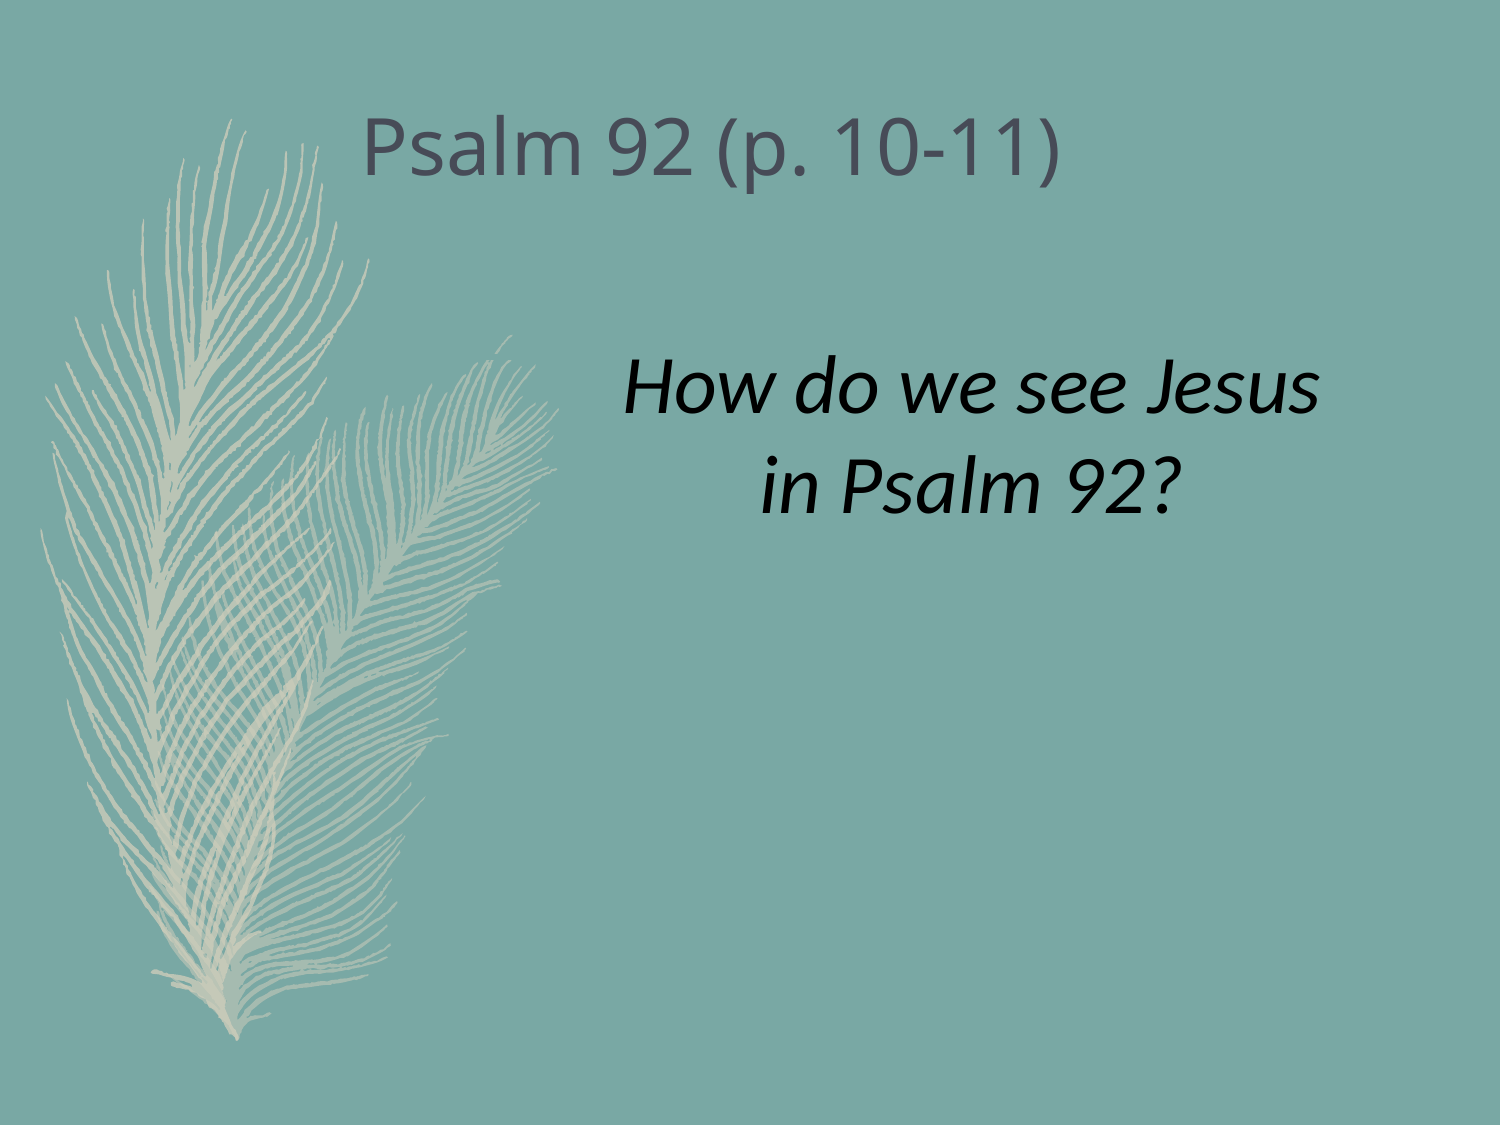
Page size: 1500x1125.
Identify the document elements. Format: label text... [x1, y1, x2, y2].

title Psalm 92 (p. 10-11) [345, 93, 1440, 350]
list How do we see Jesus in Psalm 92? [585, 322, 1359, 945]
